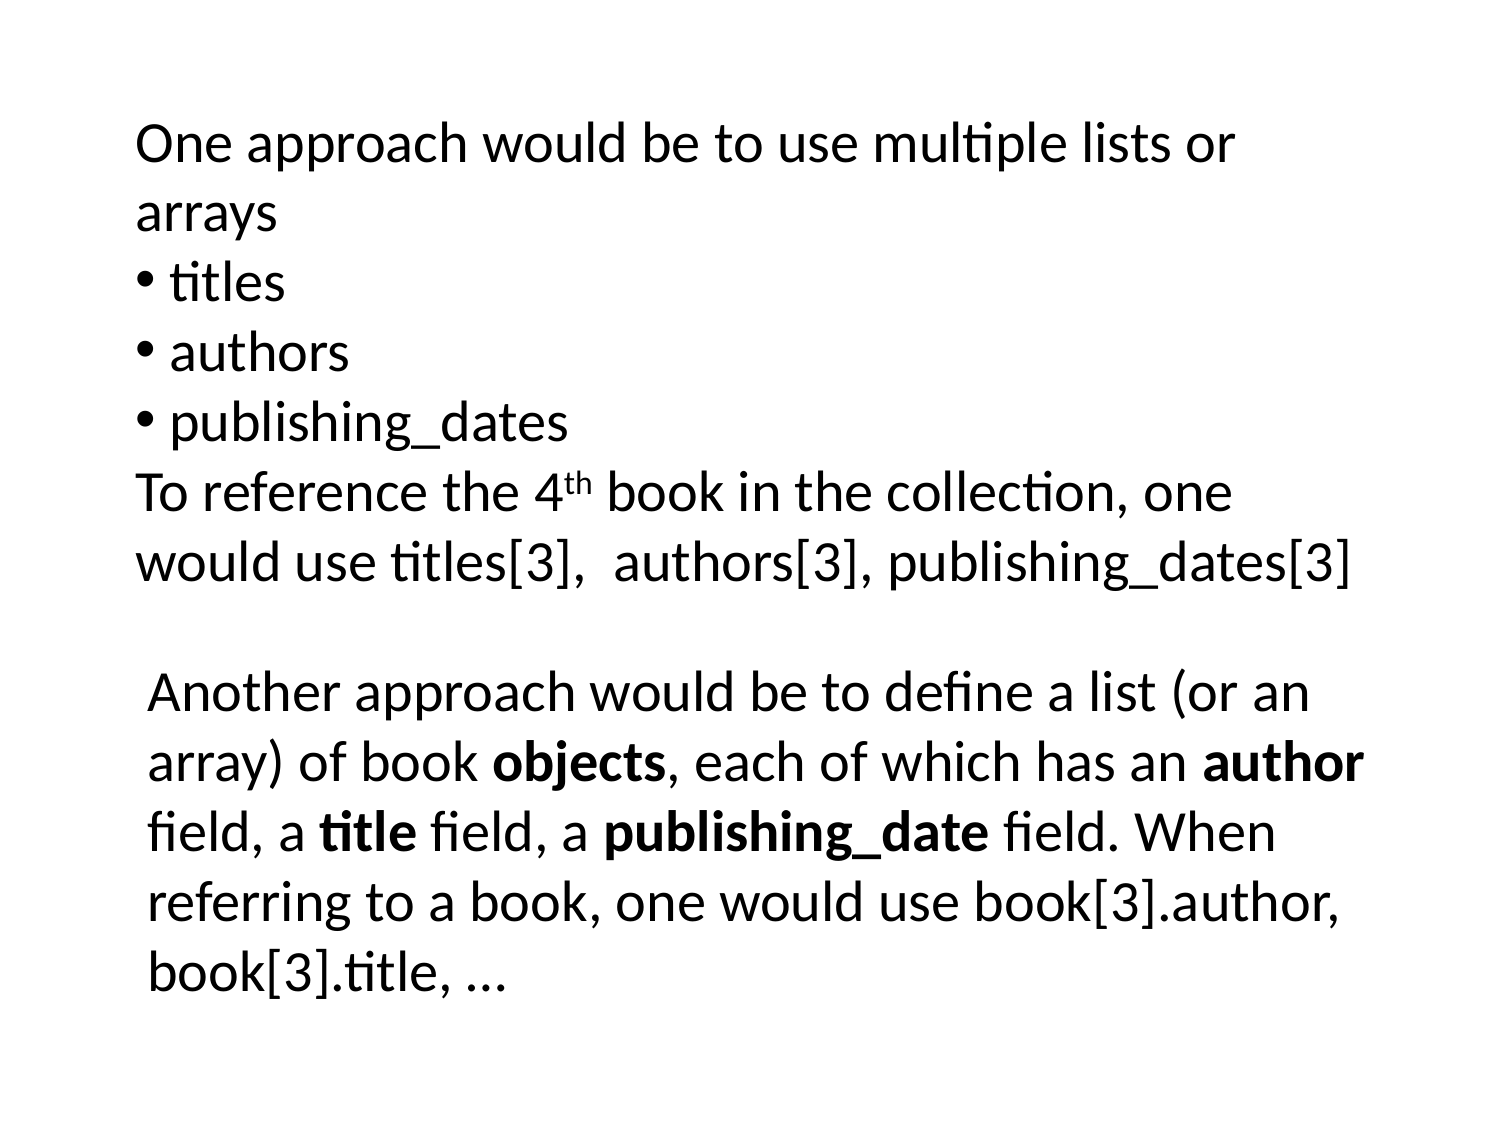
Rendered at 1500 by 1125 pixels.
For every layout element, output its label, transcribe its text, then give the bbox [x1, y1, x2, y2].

text_box Another approach would be to define a list (or an array) of book objects, each of which has an author field, a title field, a publishing_date field. When referring to a book, one would use book[3].author, book[3].title, … [132, 645, 1398, 1011]
text_box One approach would be to use multiple lists or arrays titles authors publishing_dates To reference the 4th book in the collection, one would use titles[3], authors[3], publishing_dates[3] [120, 96, 1386, 601]
